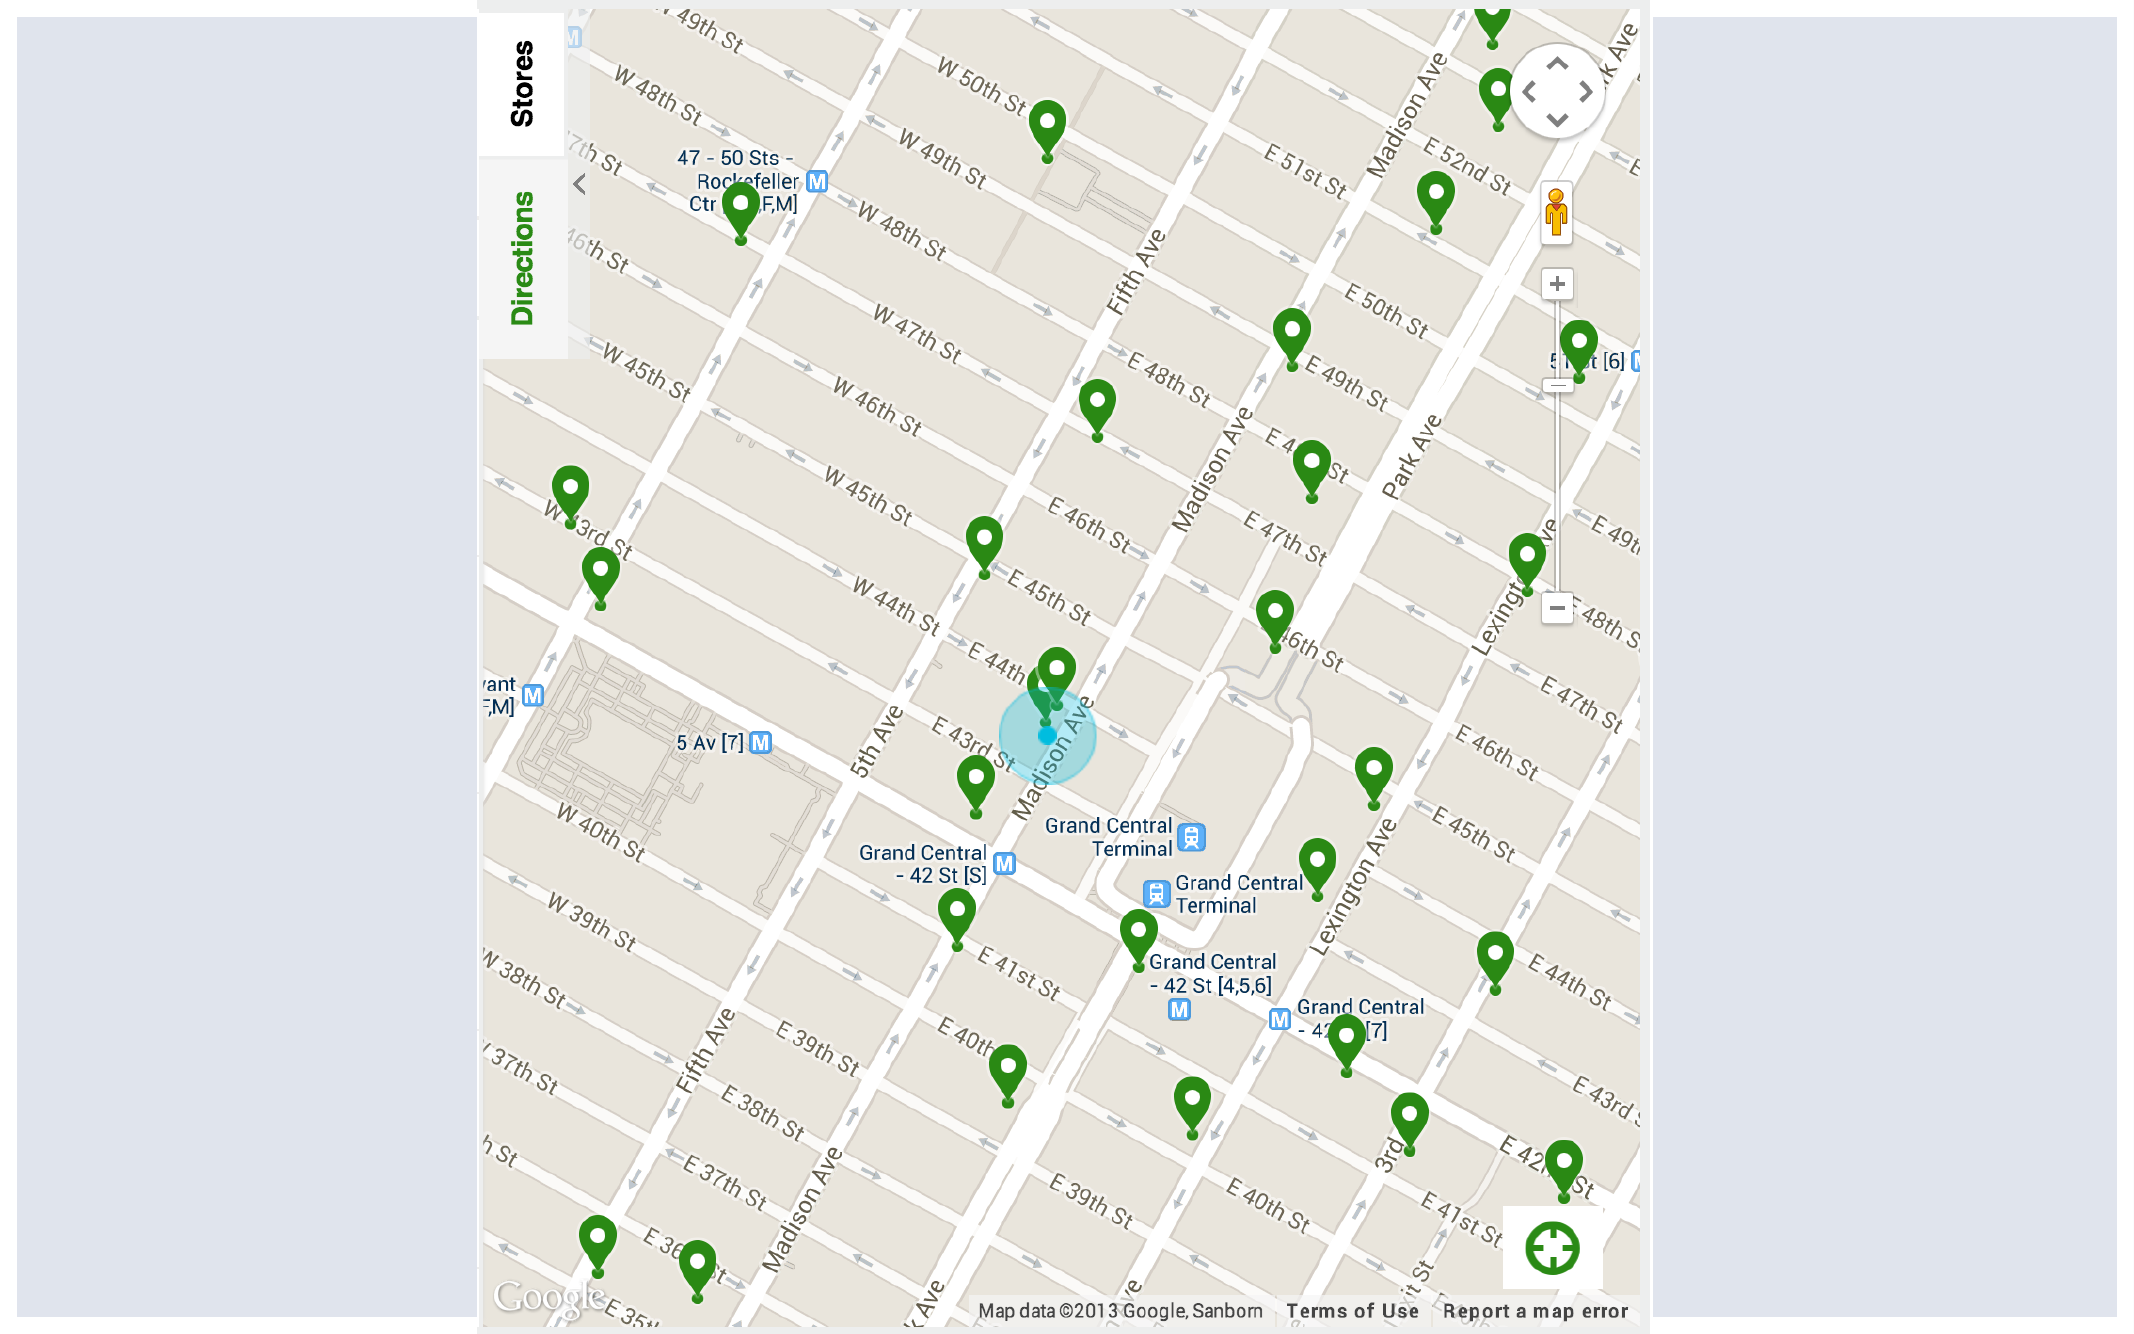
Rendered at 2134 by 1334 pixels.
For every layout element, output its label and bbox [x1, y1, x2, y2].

picture [476, 0, 1653, 1334]
